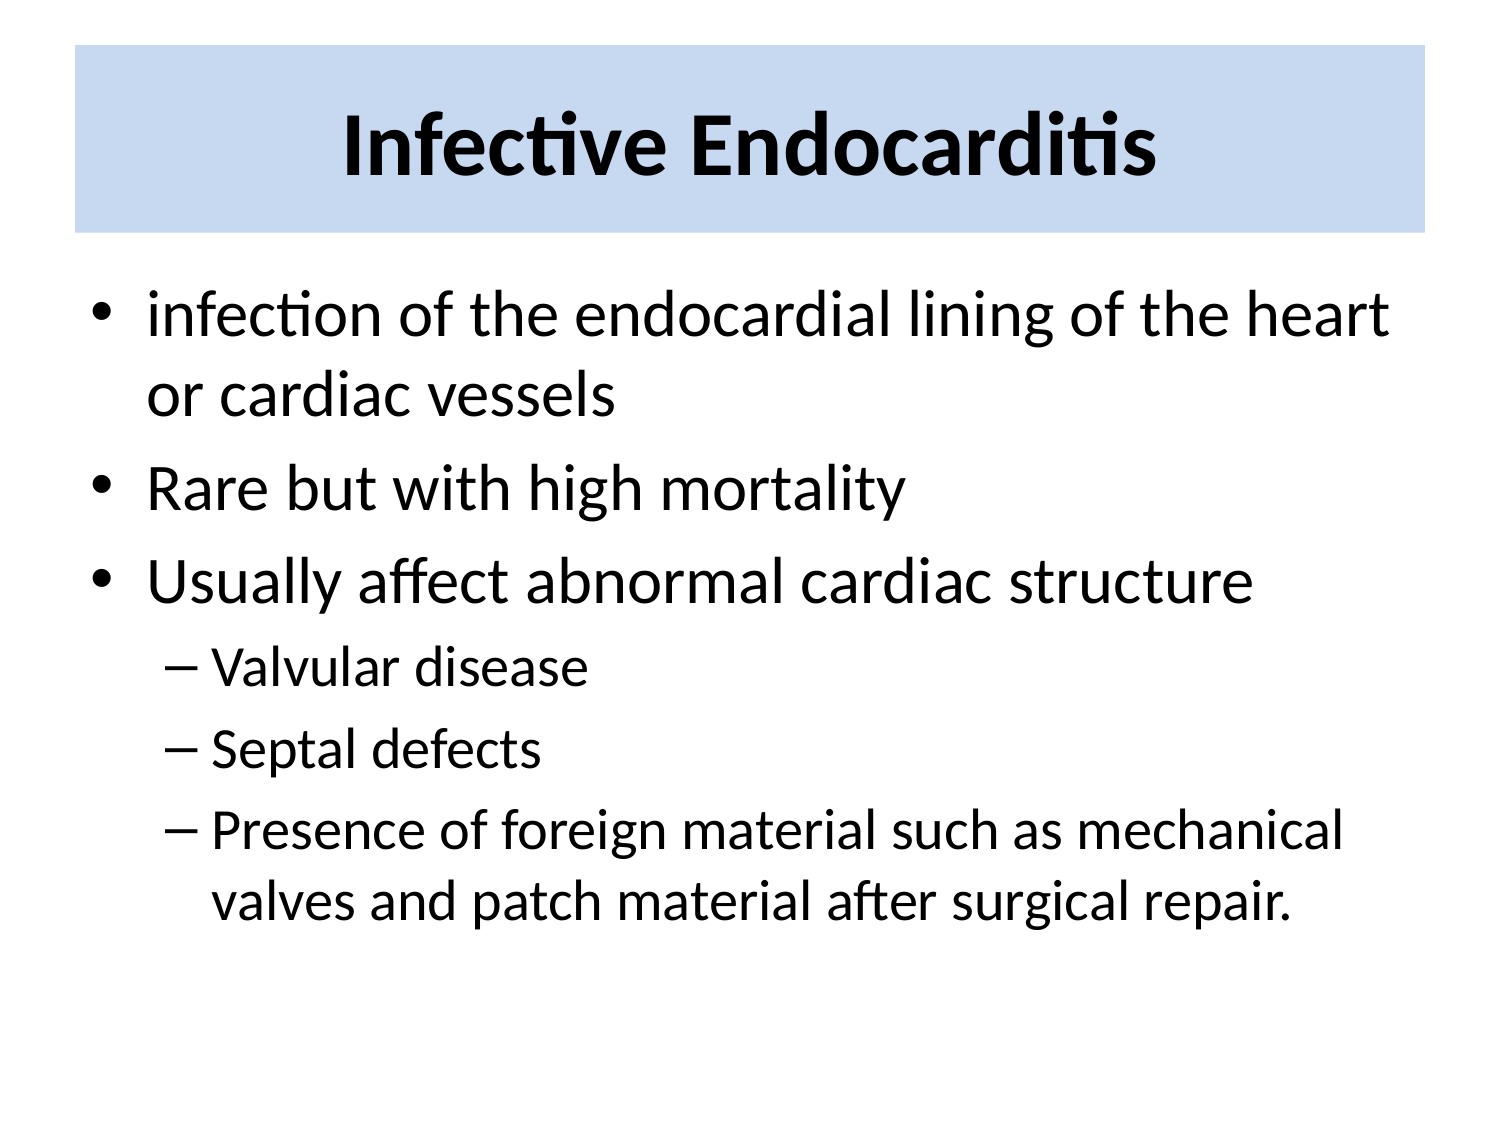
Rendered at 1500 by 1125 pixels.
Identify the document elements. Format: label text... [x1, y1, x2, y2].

list infection of the endocardial lining of the heart or cardiac vessels Rare but with high mortality Usually affect abnormal cardiac structure Valvular disease Septal defects Presence of foreign material such as mechanical valves and patch material after surgical repair. [75, 262, 1425, 1005]
title Infective Endocarditis [75, 45, 1425, 233]
